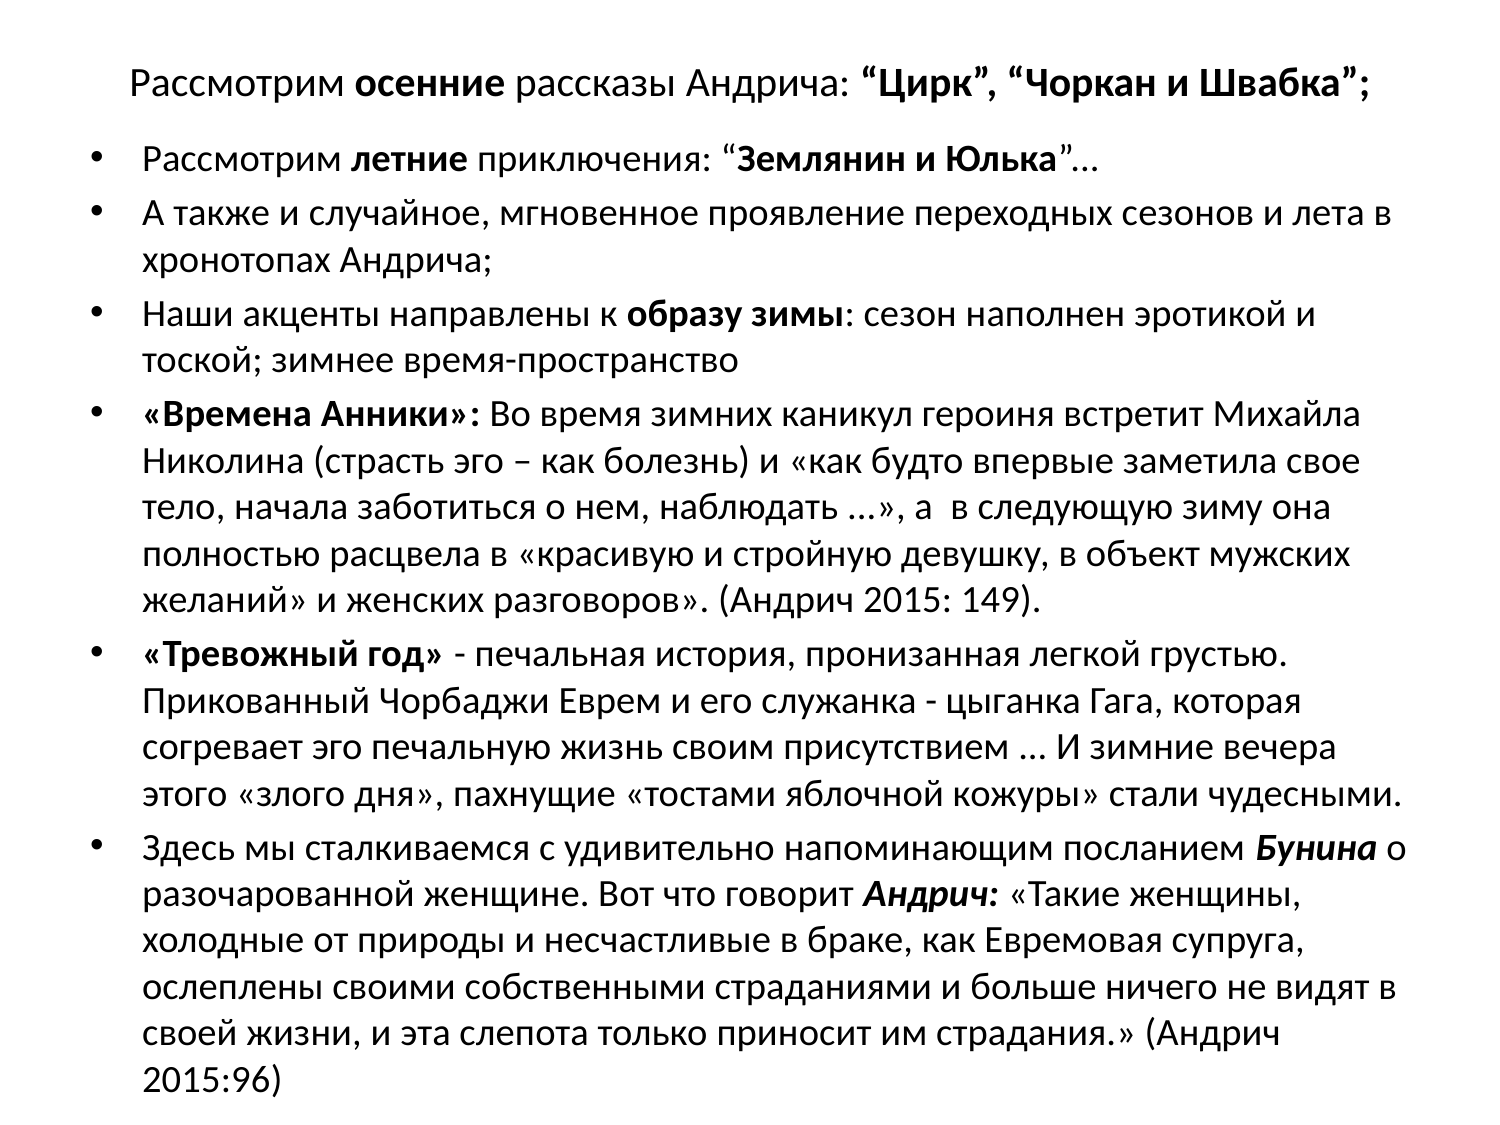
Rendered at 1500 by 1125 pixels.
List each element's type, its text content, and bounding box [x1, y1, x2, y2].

list Рассмотрим летние приключения: “Землянин и Юлька”... А также и случайное, мгновенное проявление переходных сезонов и лета в хронотопах Андрича; Наши акценты направлены к образу зимы: сезон наполнен эротикой и тоской; зимнее время-пространство «Времена Анники»: Во время зимних каникул героиня встретит Михайла Николина (страсть эго – как болезнь) и «как будто впервые заметила свое тело, начала заботиться о нем, наблюдать ...», а в следующую зиму она полностью расцвела в «красивую и стройную девушку, в объект мужских желаний» и женских разговоров». (Aндрич 2015: 149). «Тревожный год» - печальная история, пронизанная легкой грустью. Прикованный Чорбаджи Еврем и его служанка - цыганка Гага, которая согревает эго печальную жизнь своим присутствием ... И зимние вечера этого «злого дня», пахнущие «тостами яблочной кожуры» стали чудесными. Здесь мы сталкиваемся с удивительно напоминающим посланием Бунина о разочарованной женщине. Вот что говорит Андрич: «Такие женщины, холодные от природы и несчастливые в браке, как Евремовая супруга, ослеплены своими собственными страданиями и больше ничего не видят в своей жизни, и эта слепота только приносит им страдания.» (Андрич 2015:96) [75, 125, 1425, 1125]
title Рассмотрим осенние рассказы Андрича: “Цирк”, “Чоркан и Швабка”; [75, 45, 1425, 114]
